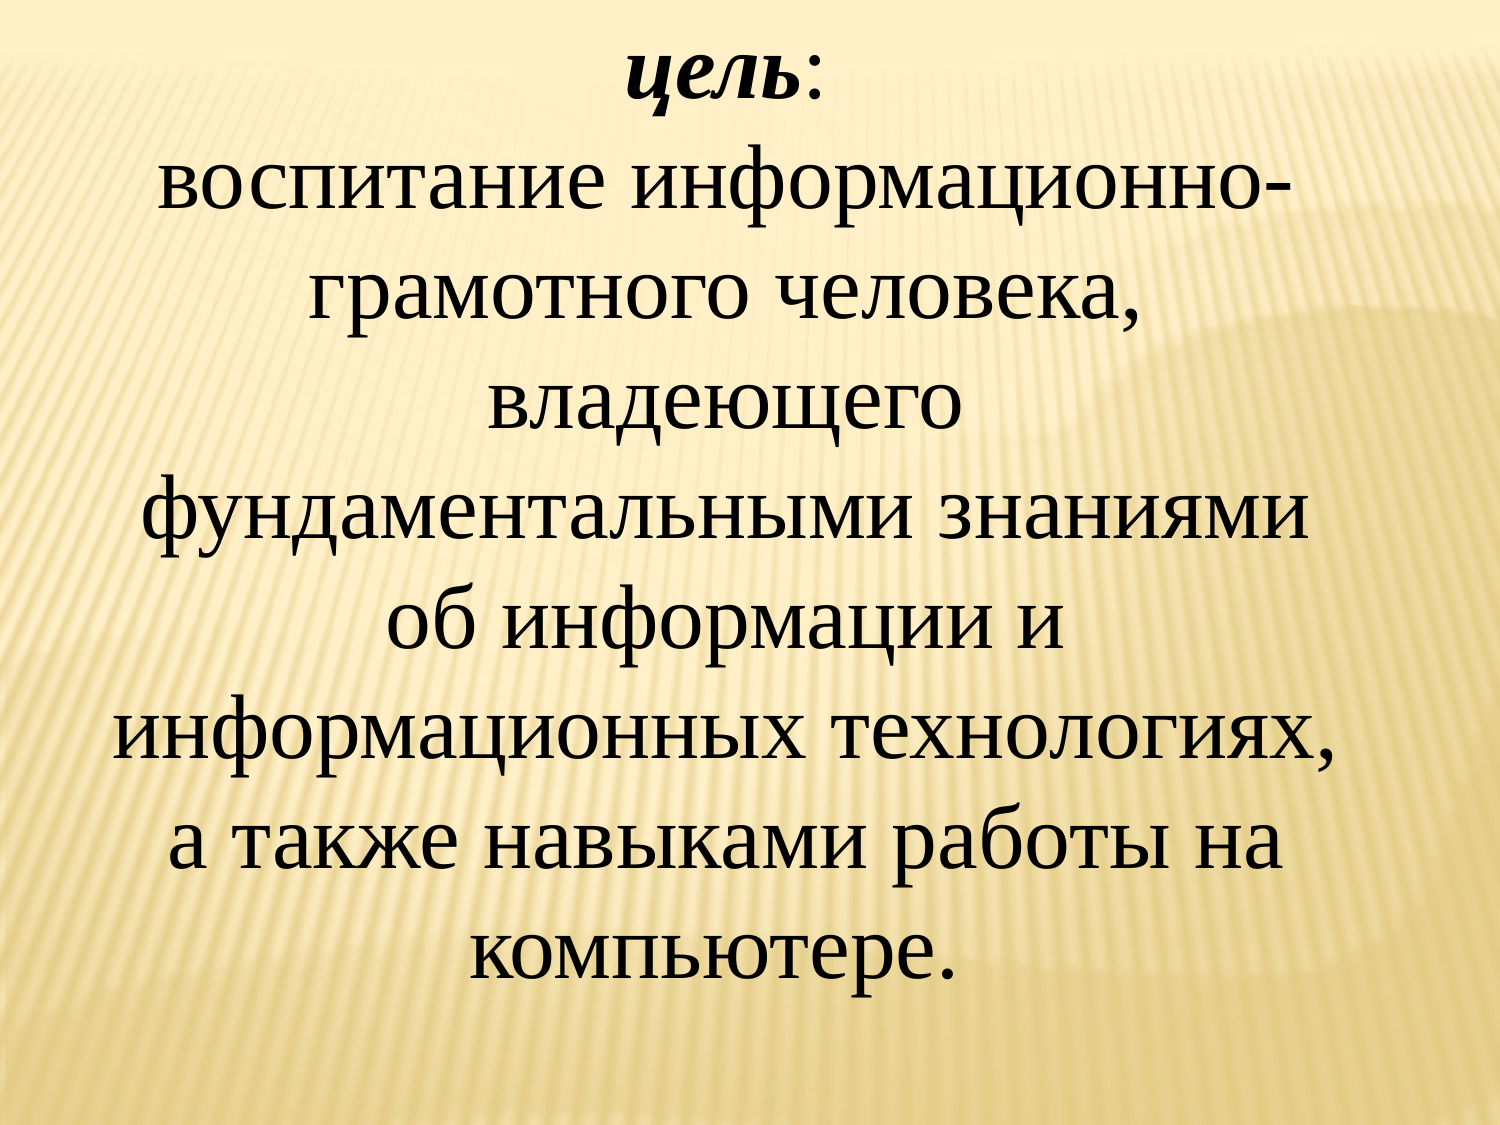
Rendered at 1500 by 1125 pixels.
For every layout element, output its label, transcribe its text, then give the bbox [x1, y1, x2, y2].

text_box цель: воспитание информационно- грамотного человека, владеющего фундаментальными знаниями об информации и информационных технологиях, а также навыками работы на компьютере. [76, 0, 1376, 1005]
